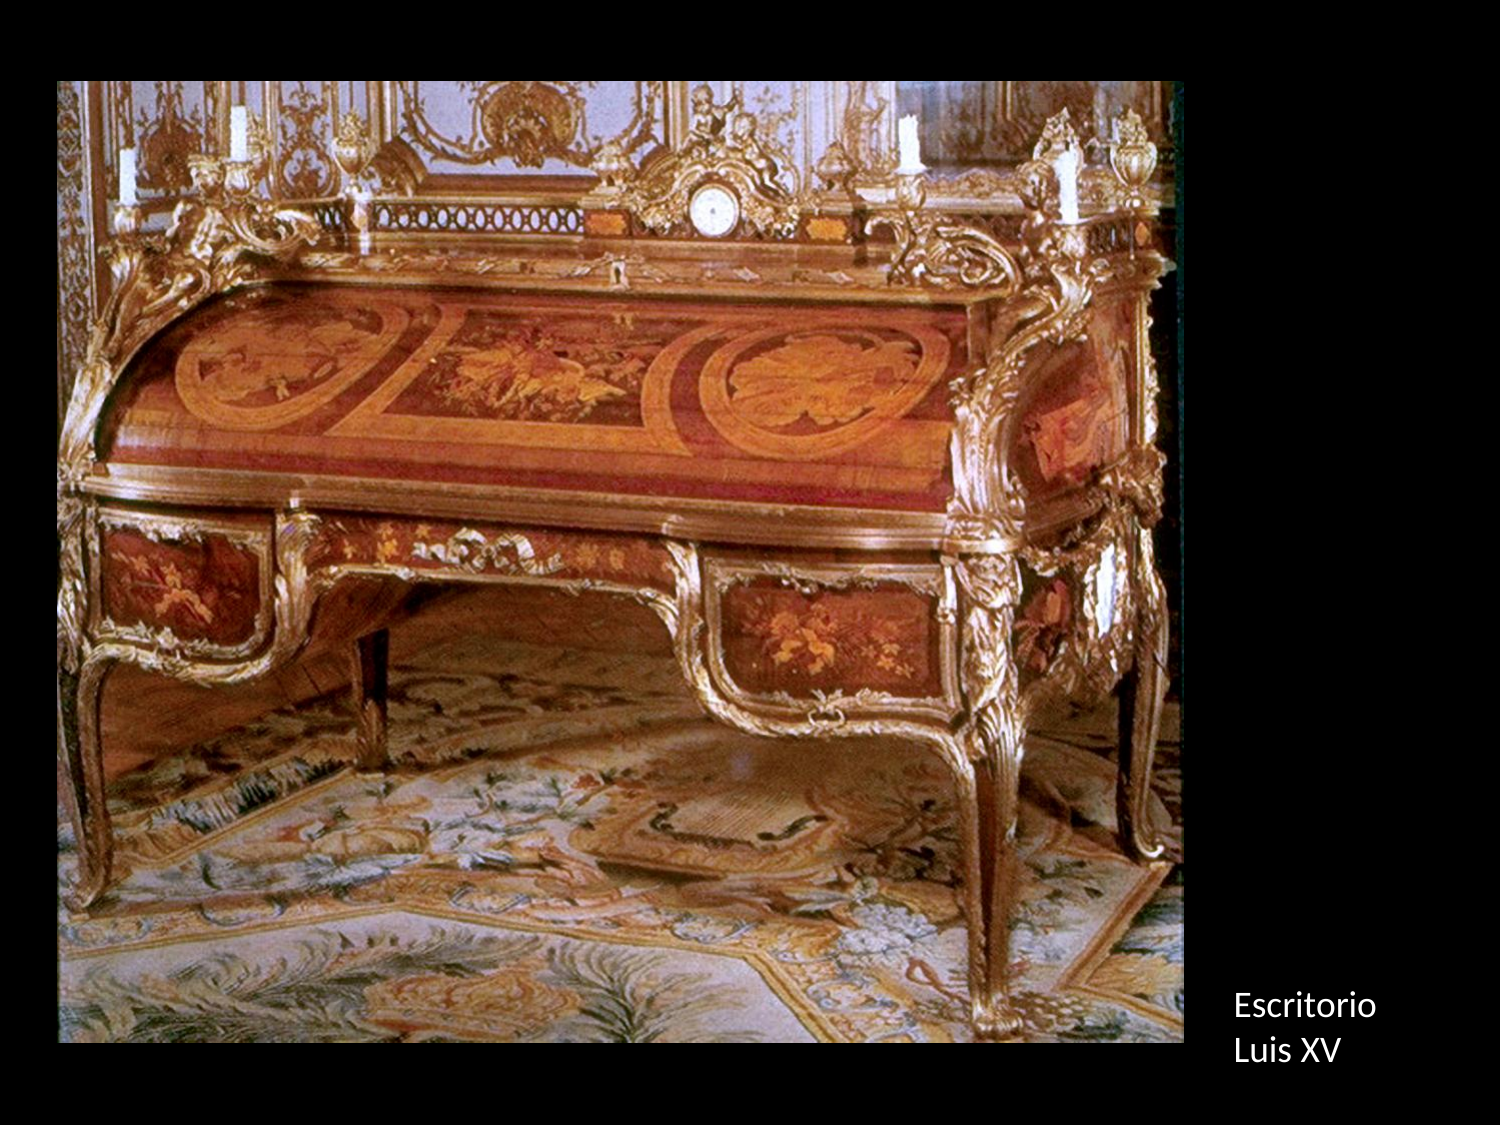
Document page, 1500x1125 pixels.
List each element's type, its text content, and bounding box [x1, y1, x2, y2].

text_box Escritorio Luis XV [1218, 972, 1418, 1078]
picture [57, 81, 1184, 1044]
